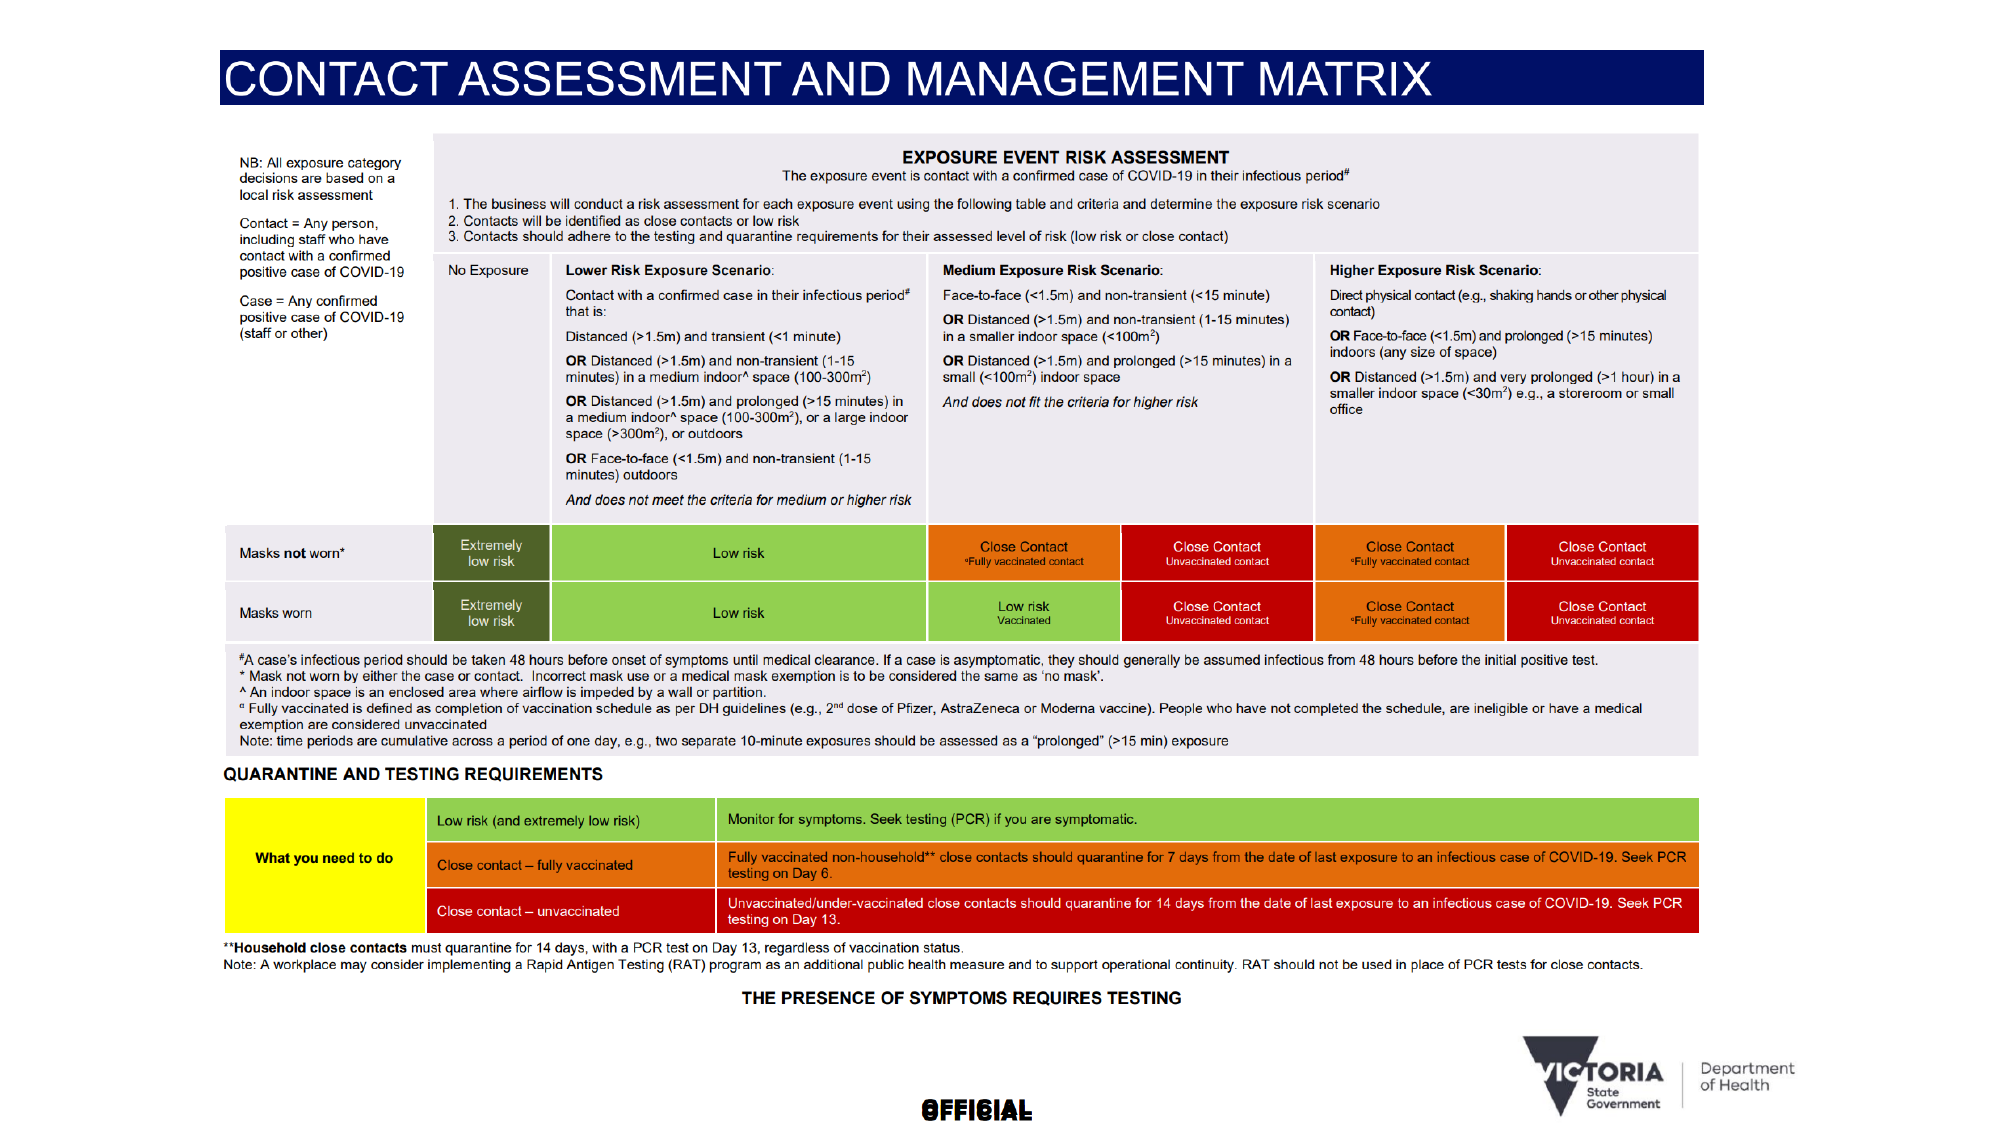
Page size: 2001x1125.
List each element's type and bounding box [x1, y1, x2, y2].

picture [163, 0, 1837, 1125]
